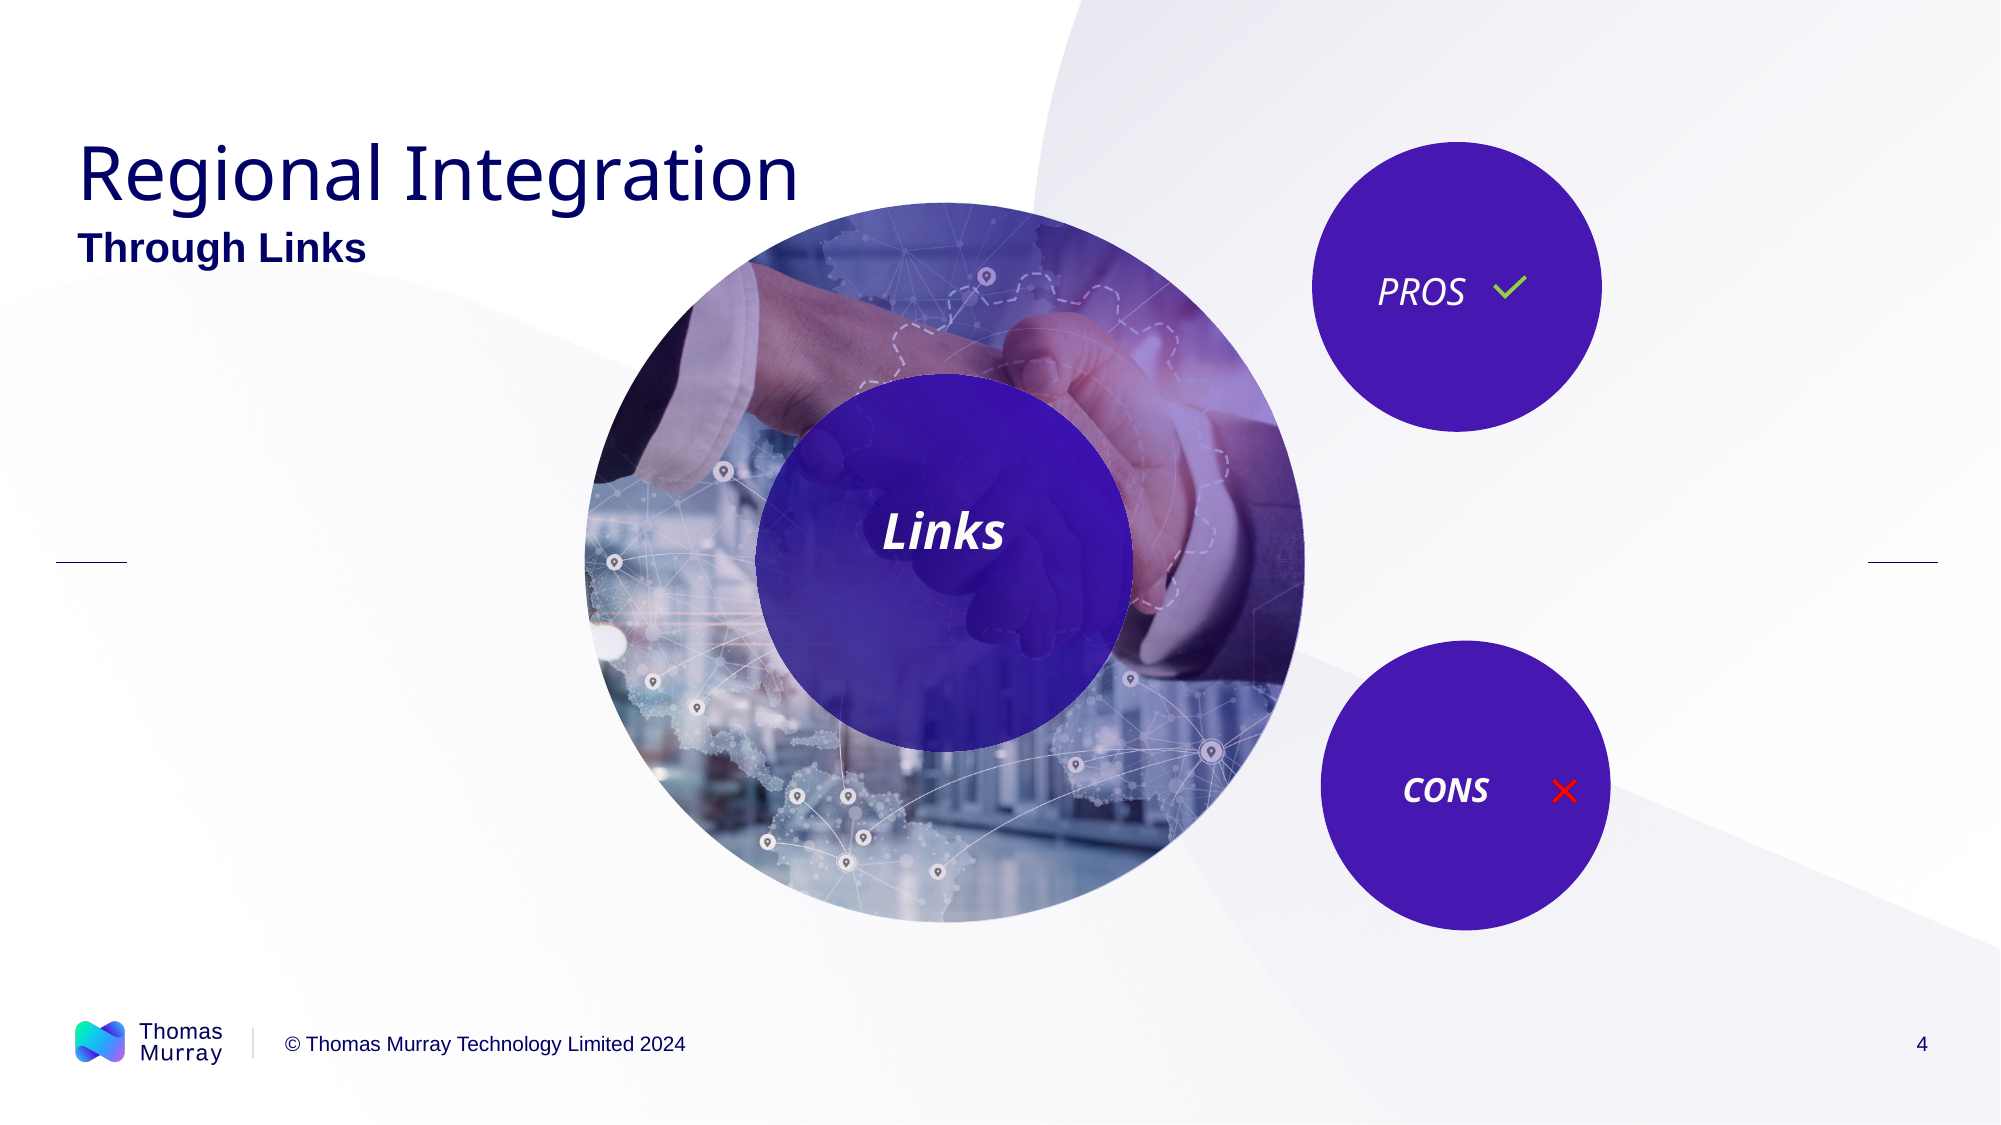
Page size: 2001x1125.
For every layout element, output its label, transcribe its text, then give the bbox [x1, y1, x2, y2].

text_box [1311, 140, 1603, 433]
picture [0, 0, 2001, 1125]
text_box PROS [1350, 266, 1493, 305]
text_box [1319, 639, 1612, 932]
text_box Regional Integration [62, 128, 911, 293]
text_box CONS [1387, 766, 1576, 808]
text_box Through Links [62, 213, 452, 279]
text_box [0, 0, 593, 460]
